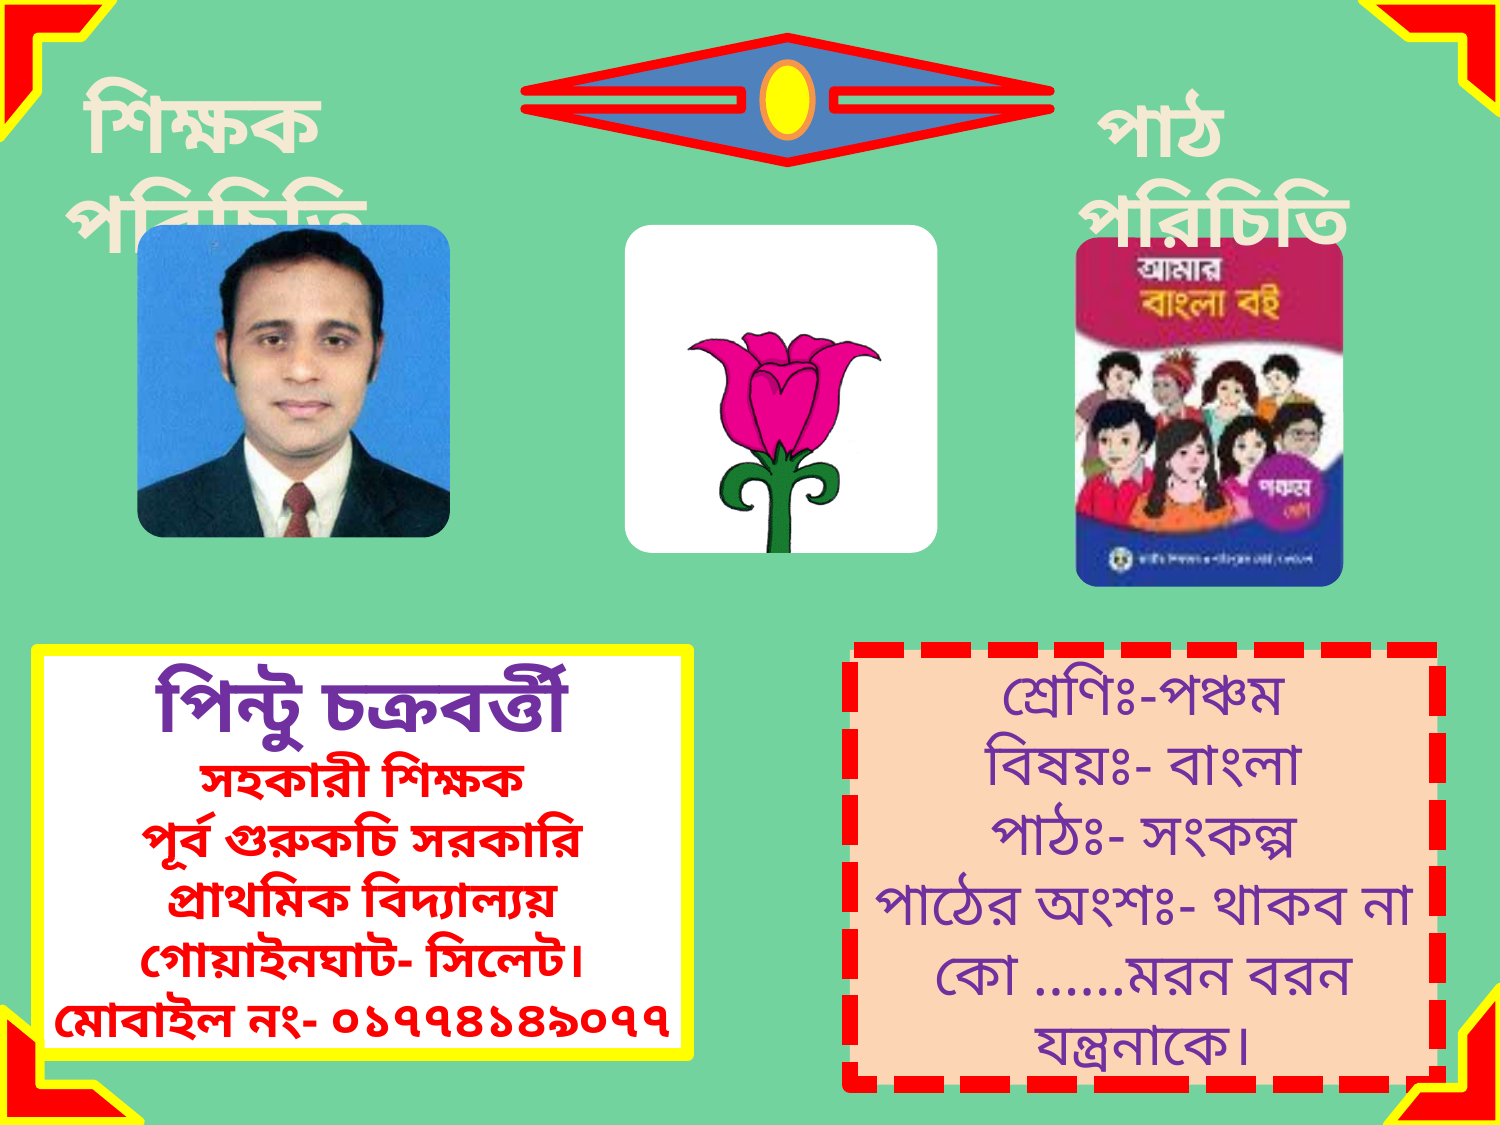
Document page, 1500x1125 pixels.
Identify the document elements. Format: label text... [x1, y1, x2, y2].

text_box [1360, 0, 1500, 115]
text_box [1385, 985, 1500, 1125]
picture [1074, 237, 1344, 587]
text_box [524, 37, 1051, 163]
text_box পাঠ পরিচিতি [1062, 74, 1438, 270]
text_box পিন্টু চক্রবর্ত্তী সহকারী শিক্ষক পূর্ব গুরুকচি সরকারি প্রাথমিক বিদ্যাল্যয় গোয়াইনঘাট- সিলেট। মোবাইল নং- ০১৭৭৪১৪৯০৭৭ [37, 649, 688, 1055]
picture [137, 224, 451, 538]
text_box শ্রেণিঃ-পঞ্চম বিষয়ঃ- বাংলা পাঠঃ- সংকল্প পাঠের অংশঃ- থাকব না কো ……মরন বরন যন্ত্রনাকে। [849, 649, 1438, 1085]
picture [624, 224, 938, 554]
text_box শিক্ষক পরিচিতি [50, 62, 512, 278]
text_box [0, 0, 115, 140]
text_box [0, 1007, 142, 1124]
